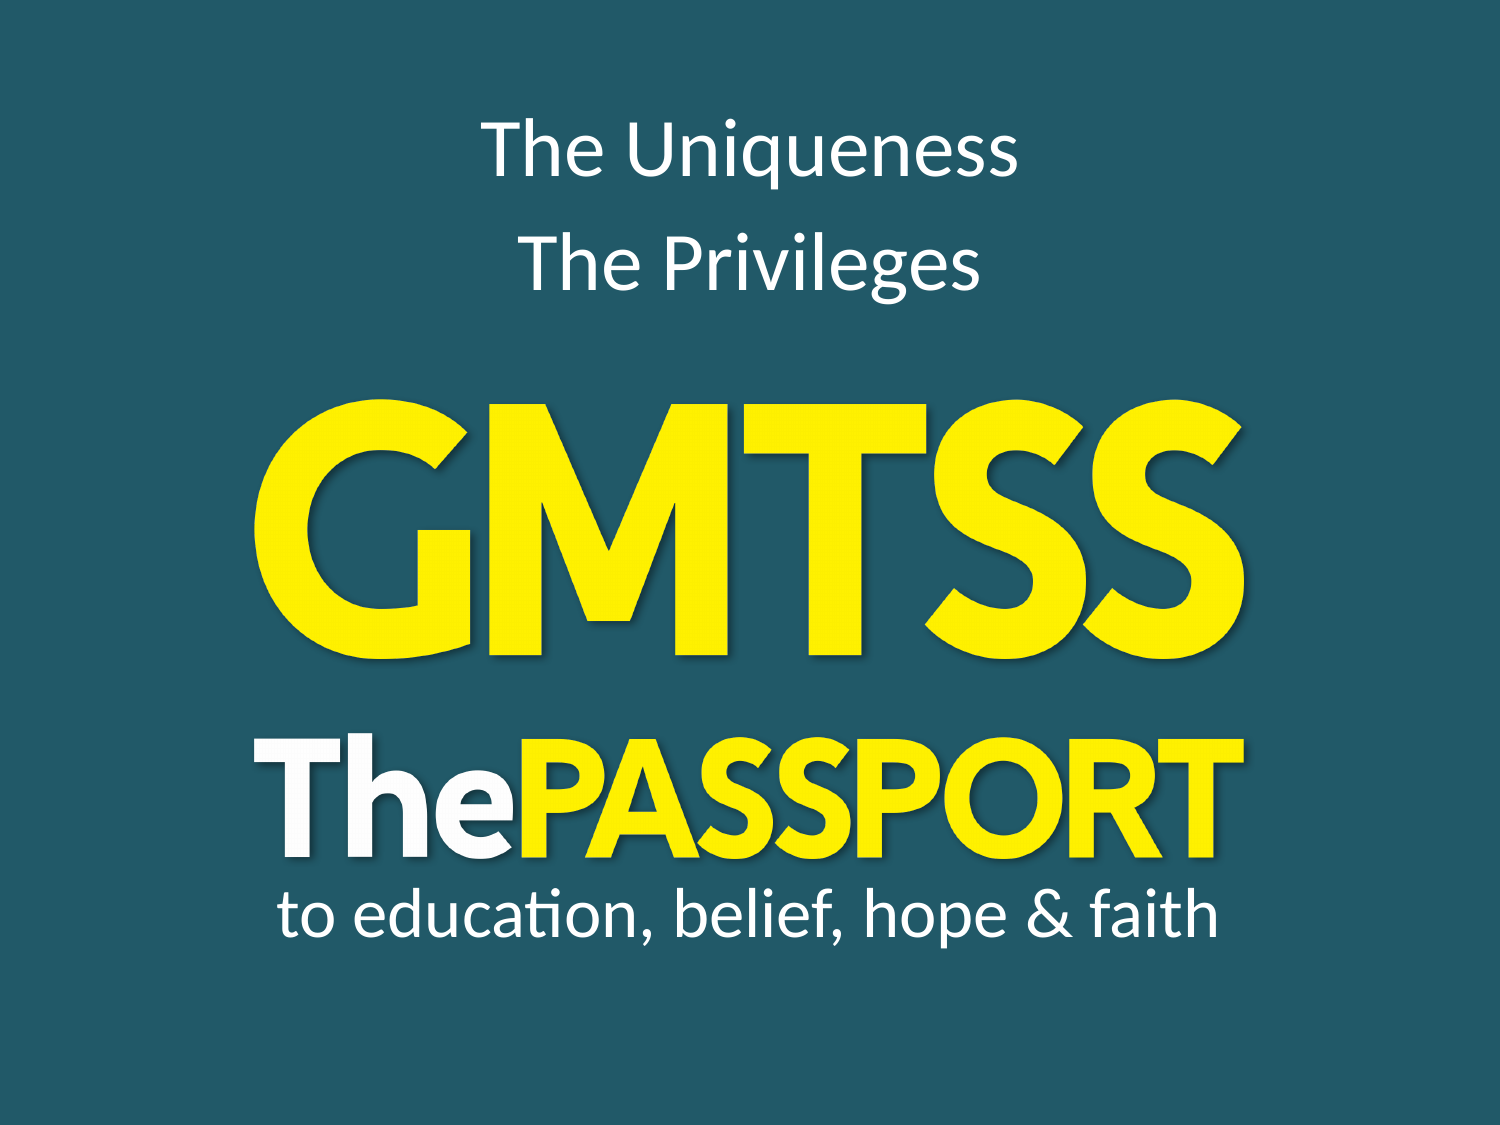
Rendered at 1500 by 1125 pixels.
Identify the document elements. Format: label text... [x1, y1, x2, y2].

text_box The Uniqueness The Privileges [0, 88, 1500, 199]
picture [254, 733, 1244, 859]
picture [254, 399, 1244, 659]
text_box to education, belief, hope & faith [254, 866, 1244, 972]
